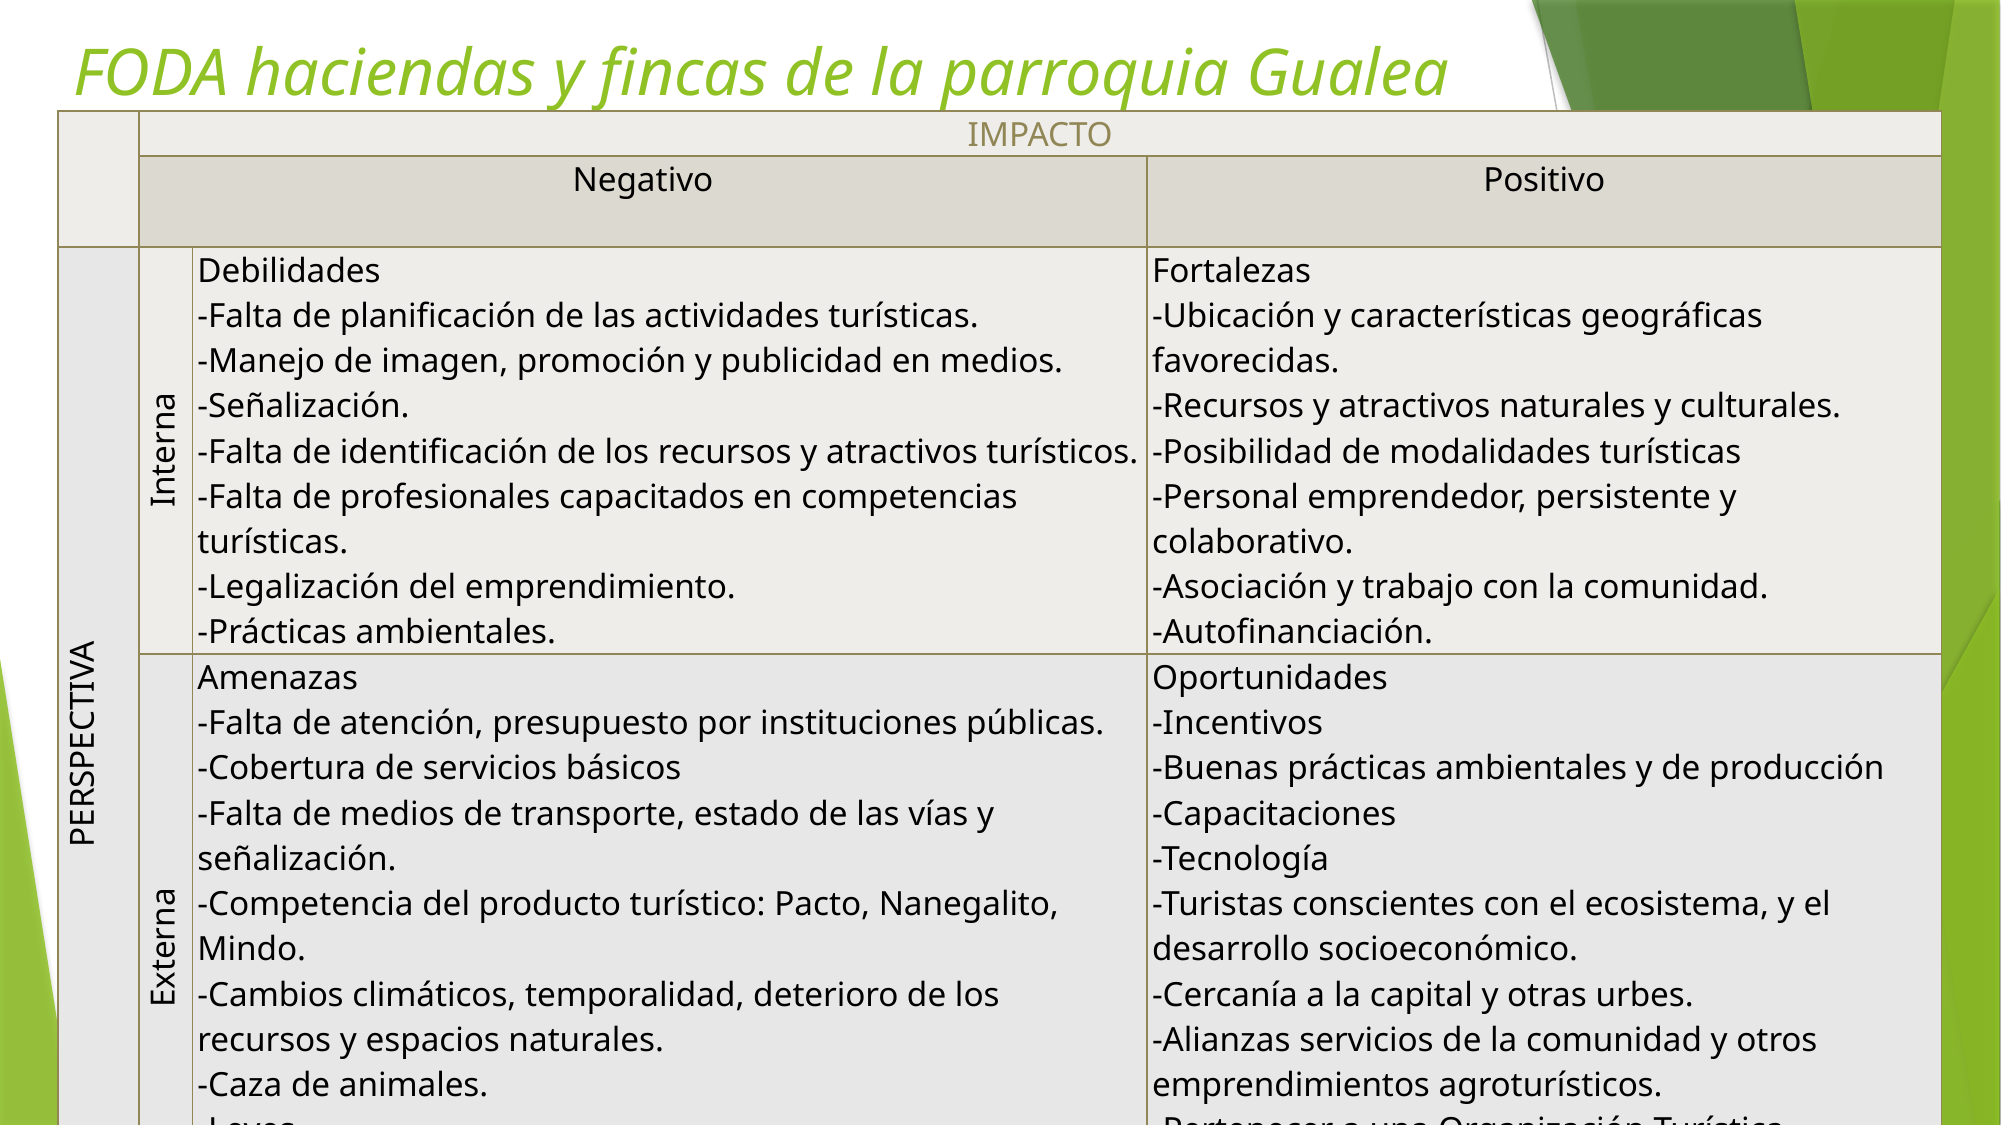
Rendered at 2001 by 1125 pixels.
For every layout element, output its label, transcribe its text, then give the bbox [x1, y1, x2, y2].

table_cell Amenazas -Falta de atención, presupuesto por instituciones públicas. -Cobertura de servicios básicos -Falta de medios de transporte, estado de las vías y señalización. -Competencia del producto turístico: Pacto, Nanegalito, Mindo. -Cambios climáticos, temporalidad, deterioro de los recursos y espacios naturales. -Caza de animales. -Leyes -Economía [193, 655, 1146, 1125]
table_cell Fortalezas -Ubicación y características geográficas favorecidas. -Recursos y atractivos naturales y culturales. -Posibilidad de modalidades turísticas -Personal emprendedor, persistente y colaborativo. -Asociación y trabajo con la comunidad. -Autofinanciación. [1148, 248, 1941, 653]
table_header IMPACTO [140, 112, 1941, 155]
table_cell Negativo [140, 157, 1146, 246]
title FODA haciendas y fincas de la parroquia Gualea [58, 23, 1613, 110]
table_cell PERSPECTIVA [59, 248, 138, 1125]
table_cell Interna [140, 248, 192, 653]
table_header [59, 112, 138, 246]
table_cell Externa [140, 655, 192, 1125]
table_cell Oportunidades -Incentivos -Buenas prácticas ambientales y de producción -Capacitaciones -Tecnología -Turistas conscientes con el ecosistema, y el desarrollo socioeconómico. -Cercanía a la capital y otras urbes. -Alianzas servicios de la comunidad y otros emprendimientos agroturísticos. -Pertenecer a una Organización Turística Comunitaria. [1148, 655, 1941, 1125]
table_cell Debilidades -Falta de planificación de las actividades turísticas. -Manejo de imagen, promoción y publicidad en medios. -Señalización. -Falta de identificación de los recursos y atractivos turísticos. -Falta de profesionales capacitados en competencias turísticas. -Legalización del emprendimiento. -Prácticas ambientales. [193, 248, 1146, 653]
table_cell Positivo [1148, 157, 1941, 246]
